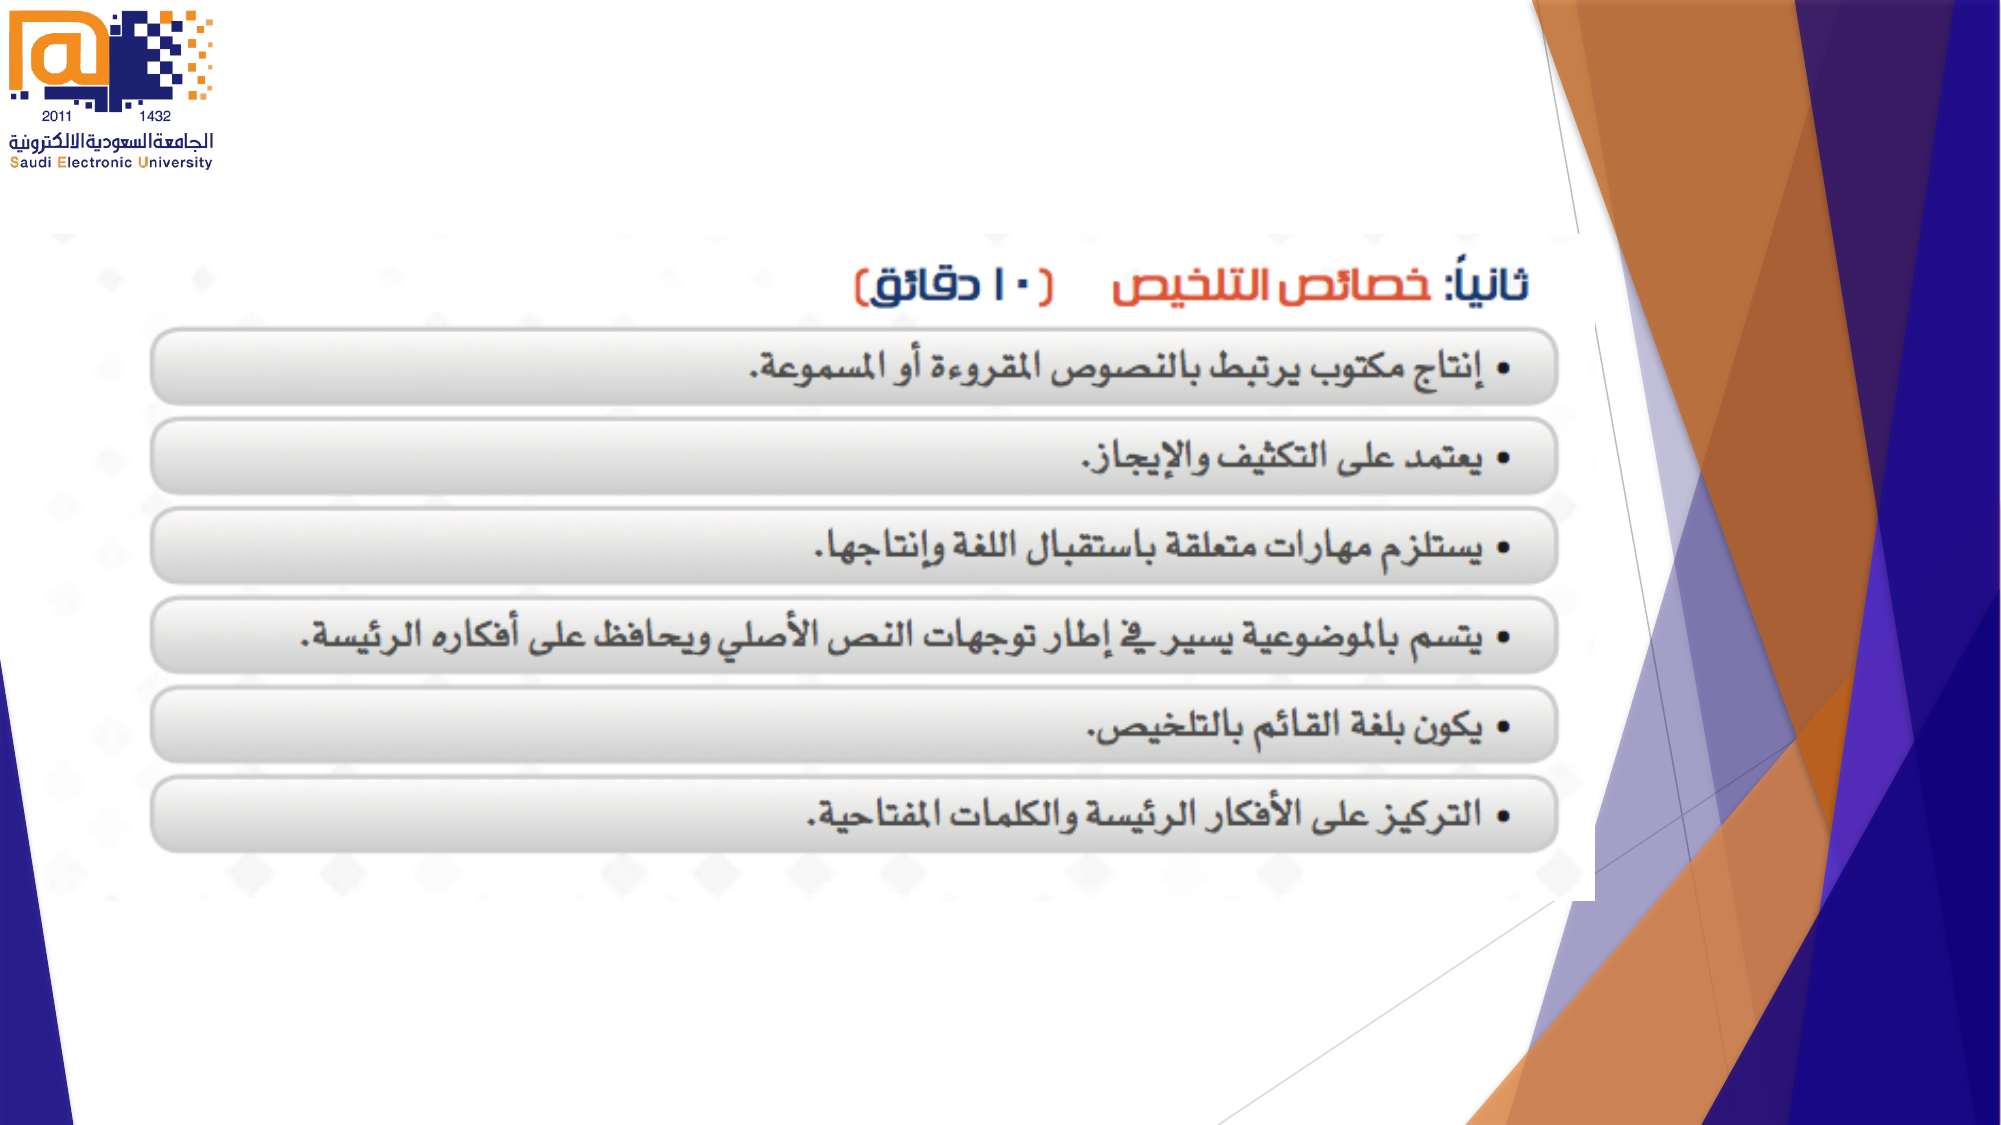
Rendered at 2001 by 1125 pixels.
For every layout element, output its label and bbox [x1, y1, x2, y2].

picture [43, 233, 1596, 902]
picture [0, 0, 226, 184]
